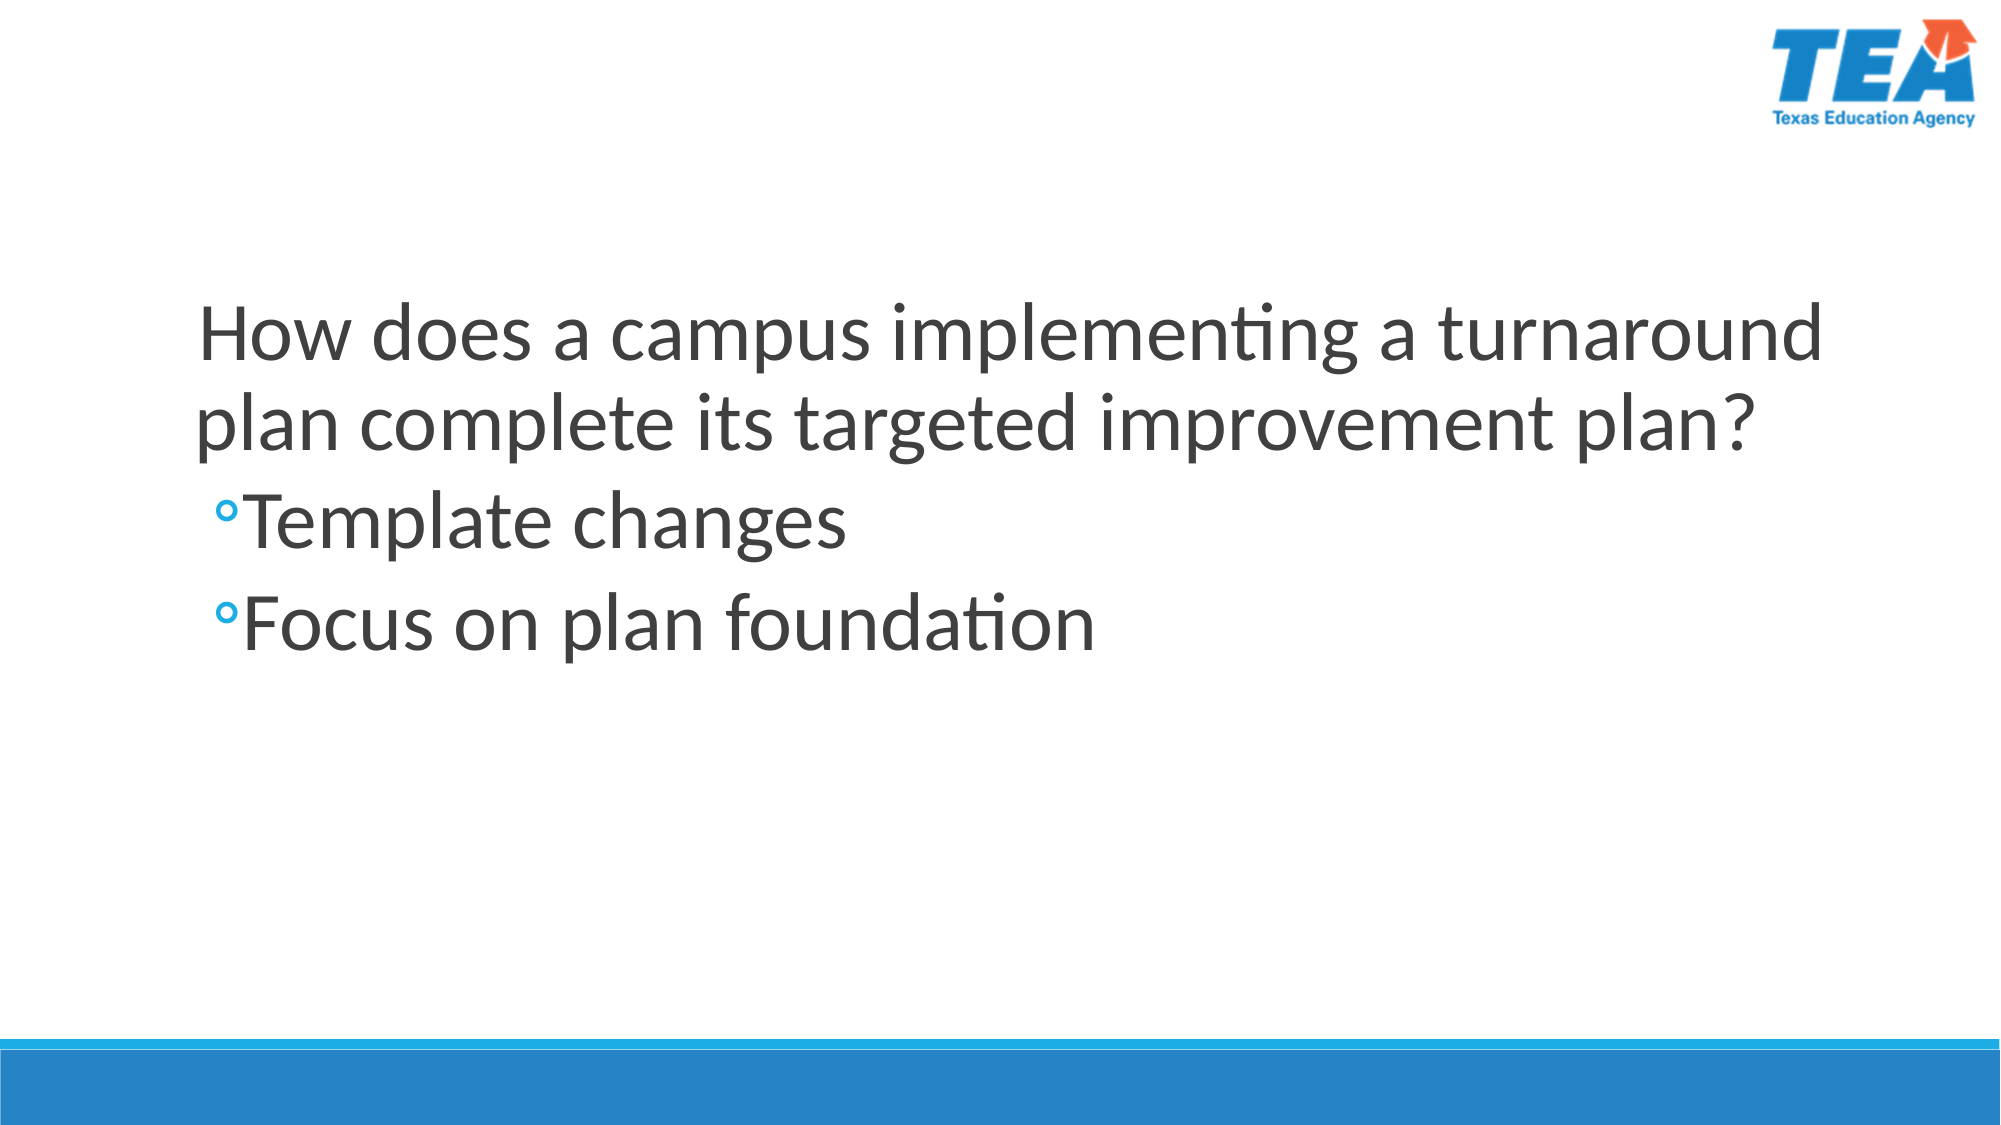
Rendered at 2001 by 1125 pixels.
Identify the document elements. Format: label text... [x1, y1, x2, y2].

list How does a campus implementing a turnaround plan complete its targeted improvement plan? Template changes Focus on plan foundation [179, 280, 1830, 941]
picture [1756, 12, 2000, 136]
